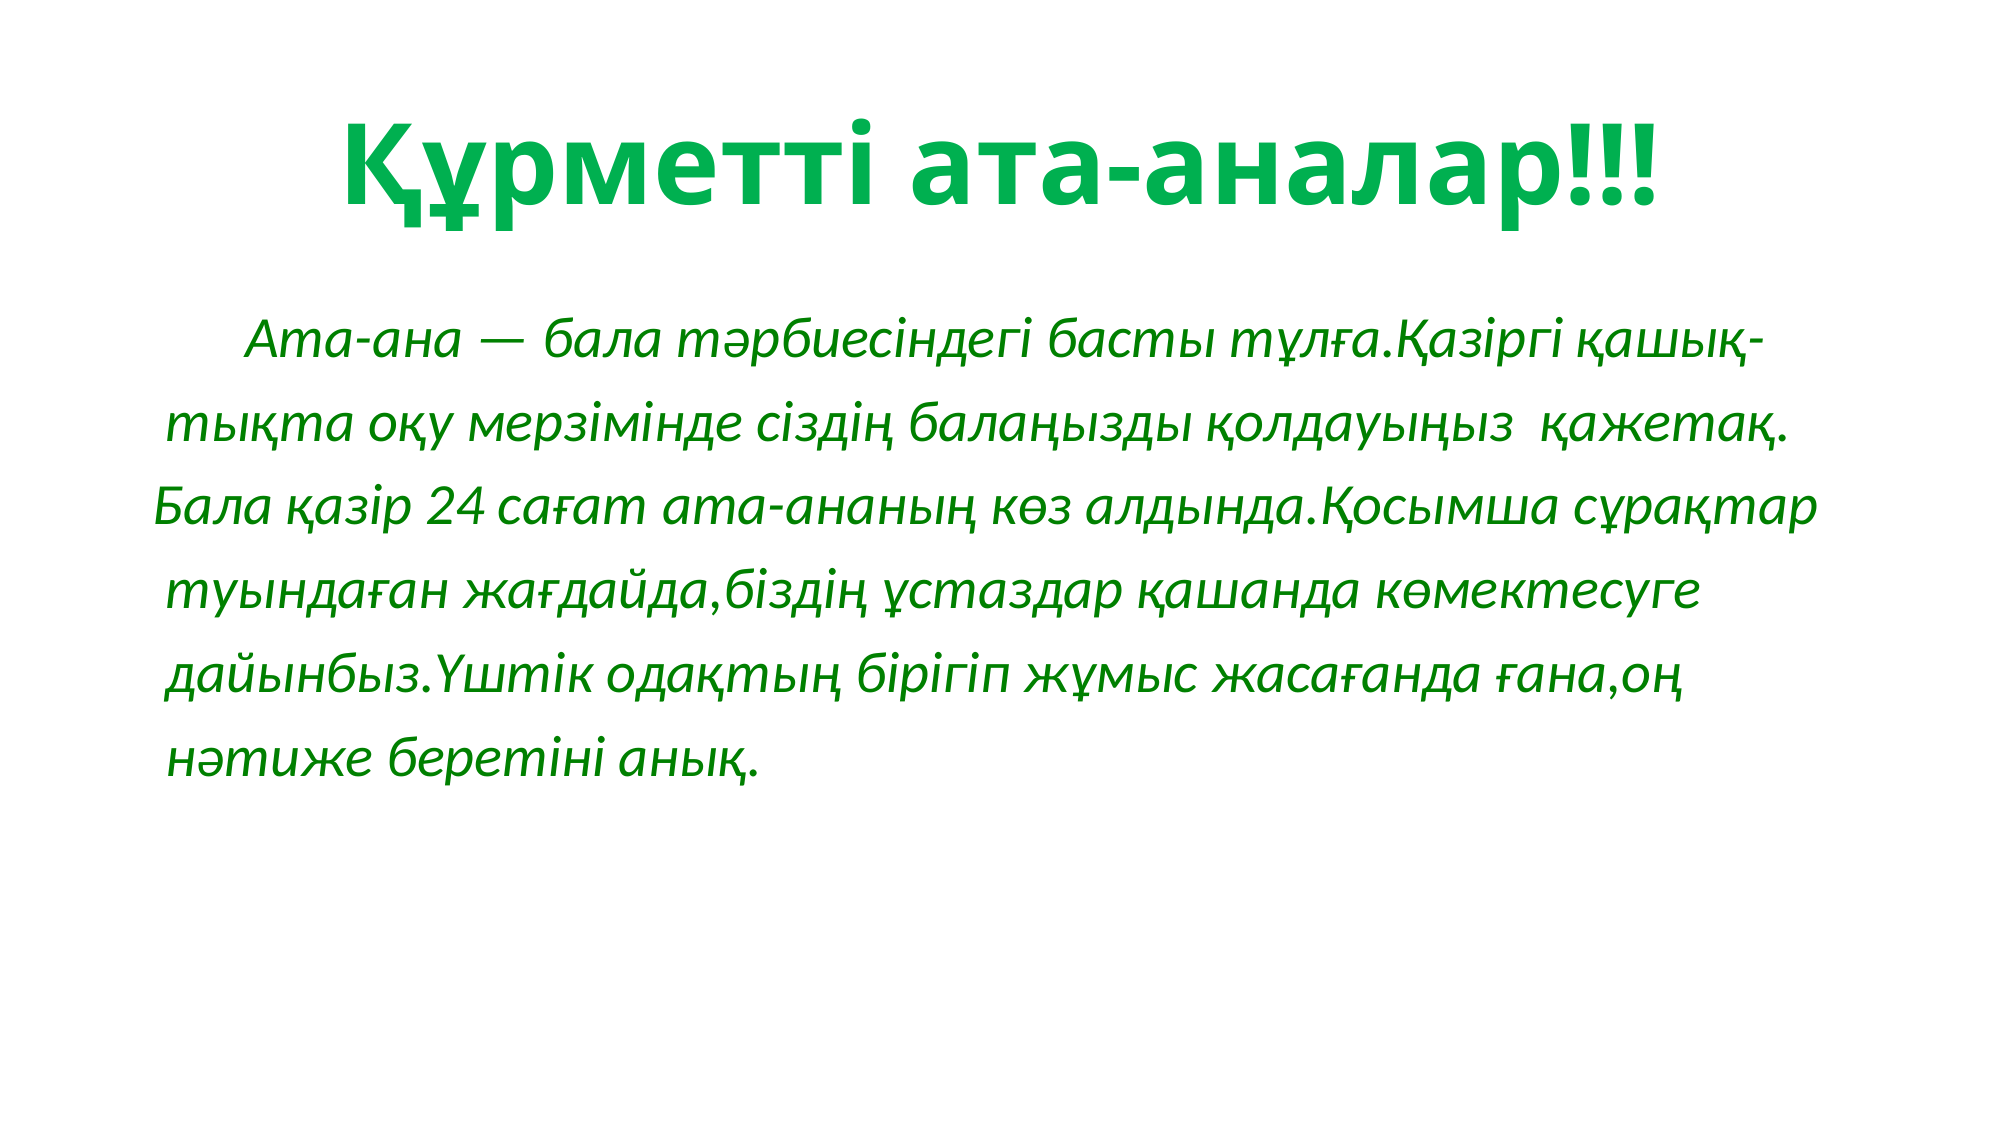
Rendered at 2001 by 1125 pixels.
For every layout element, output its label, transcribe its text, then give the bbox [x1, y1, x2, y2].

title Құрметті ата-аналар!!! [137, 59, 1863, 278]
list Ата-ана — бала тәрбиесіндегі басты тұлға.Қазіргі қашық- тықта оқу мерзімінде сіздің балаңызды қолдауыңыз қажетақ. Бала қазір 24 сағат ата-ананың көз алдында.Қосымша сұрақтар туындаған жағдайда,біздің ұстаздар қашанда көмектесуге дайынбыз.Үштік одақтың бірігіп жұмыс жасағанда ғана,оң нәтиже беретіні анық. [137, 299, 1863, 1014]
